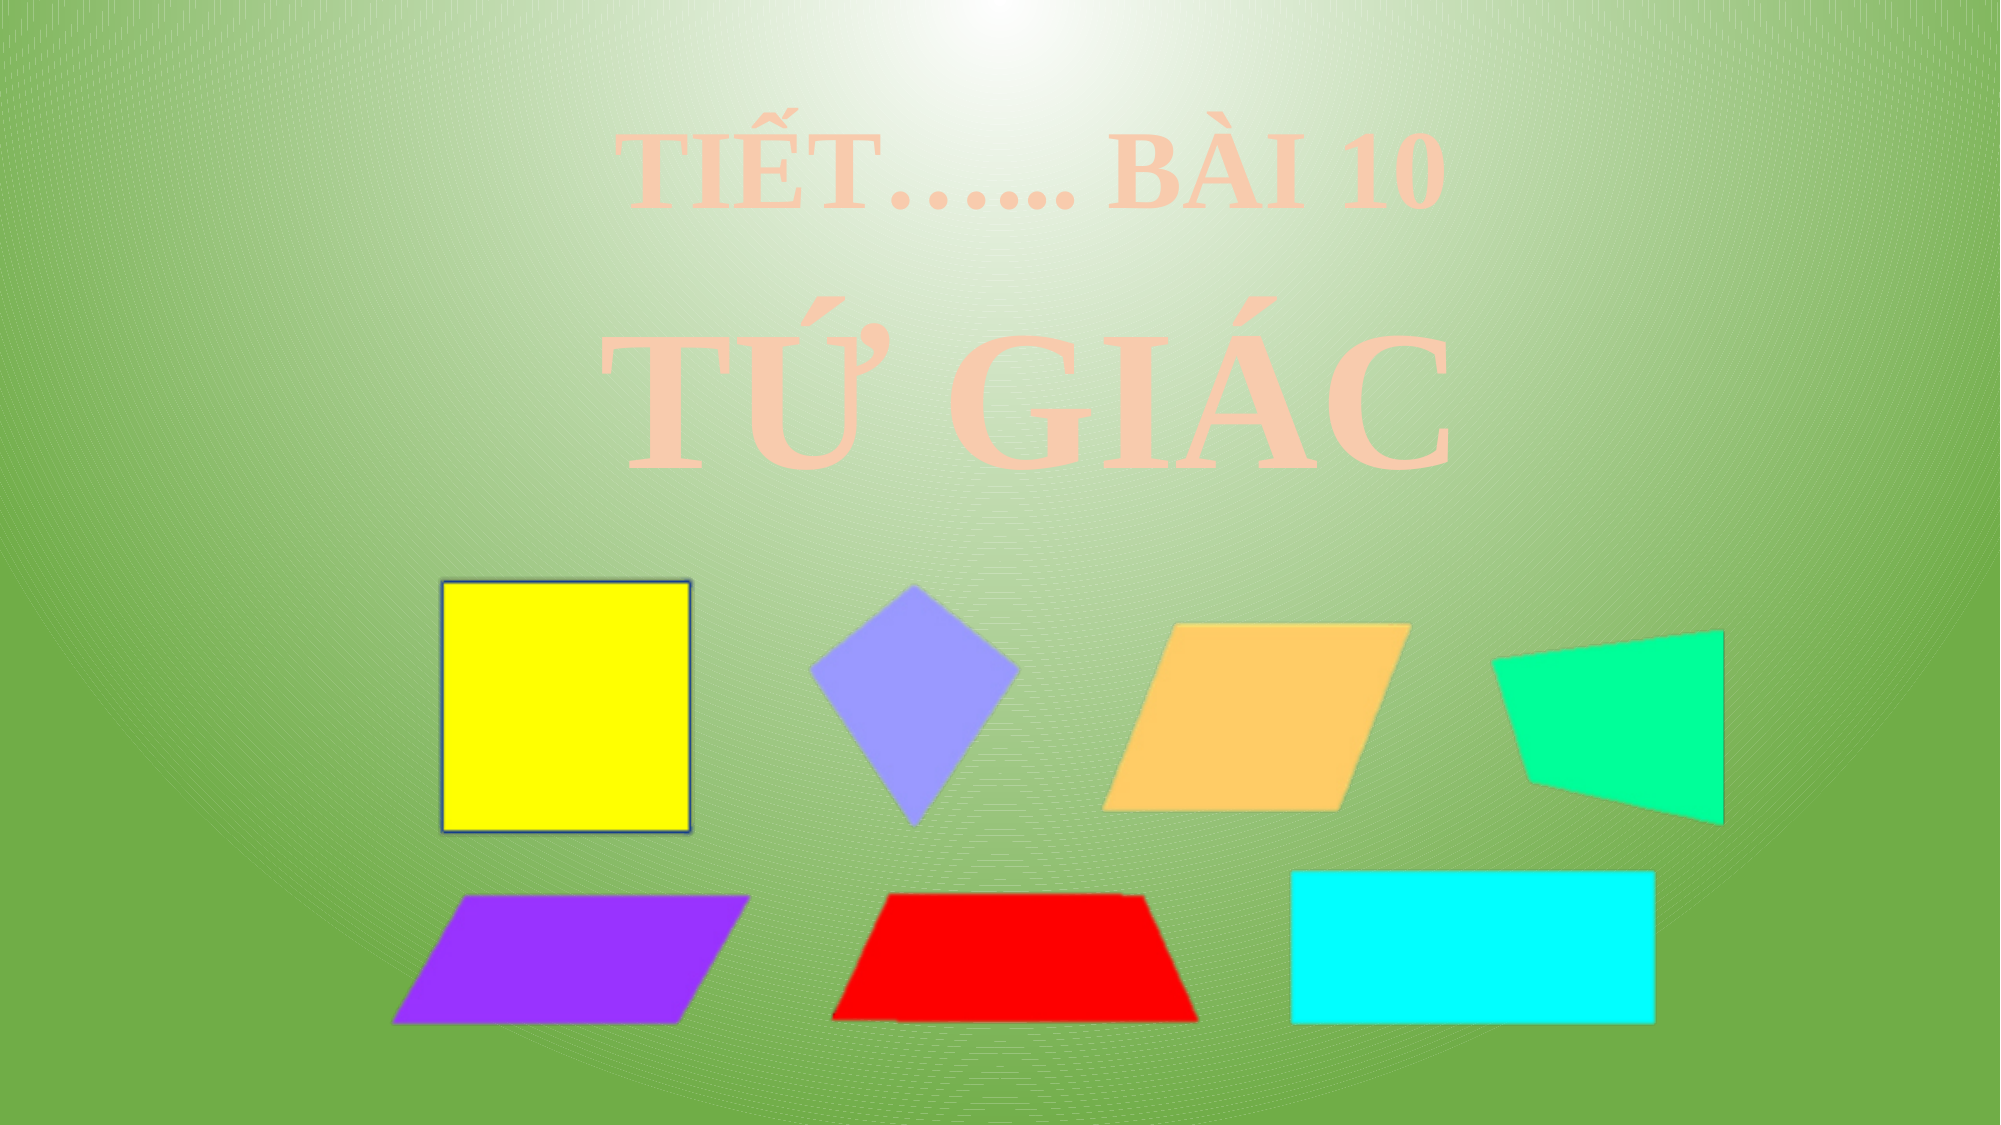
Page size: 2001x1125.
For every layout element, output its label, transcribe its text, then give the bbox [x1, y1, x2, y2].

picture [368, 432, 1752, 1125]
text_box TIẾT…... BÀI 10 [599, 88, 1465, 239]
text_box TỨ GIÁC [498, 261, 1565, 432]
